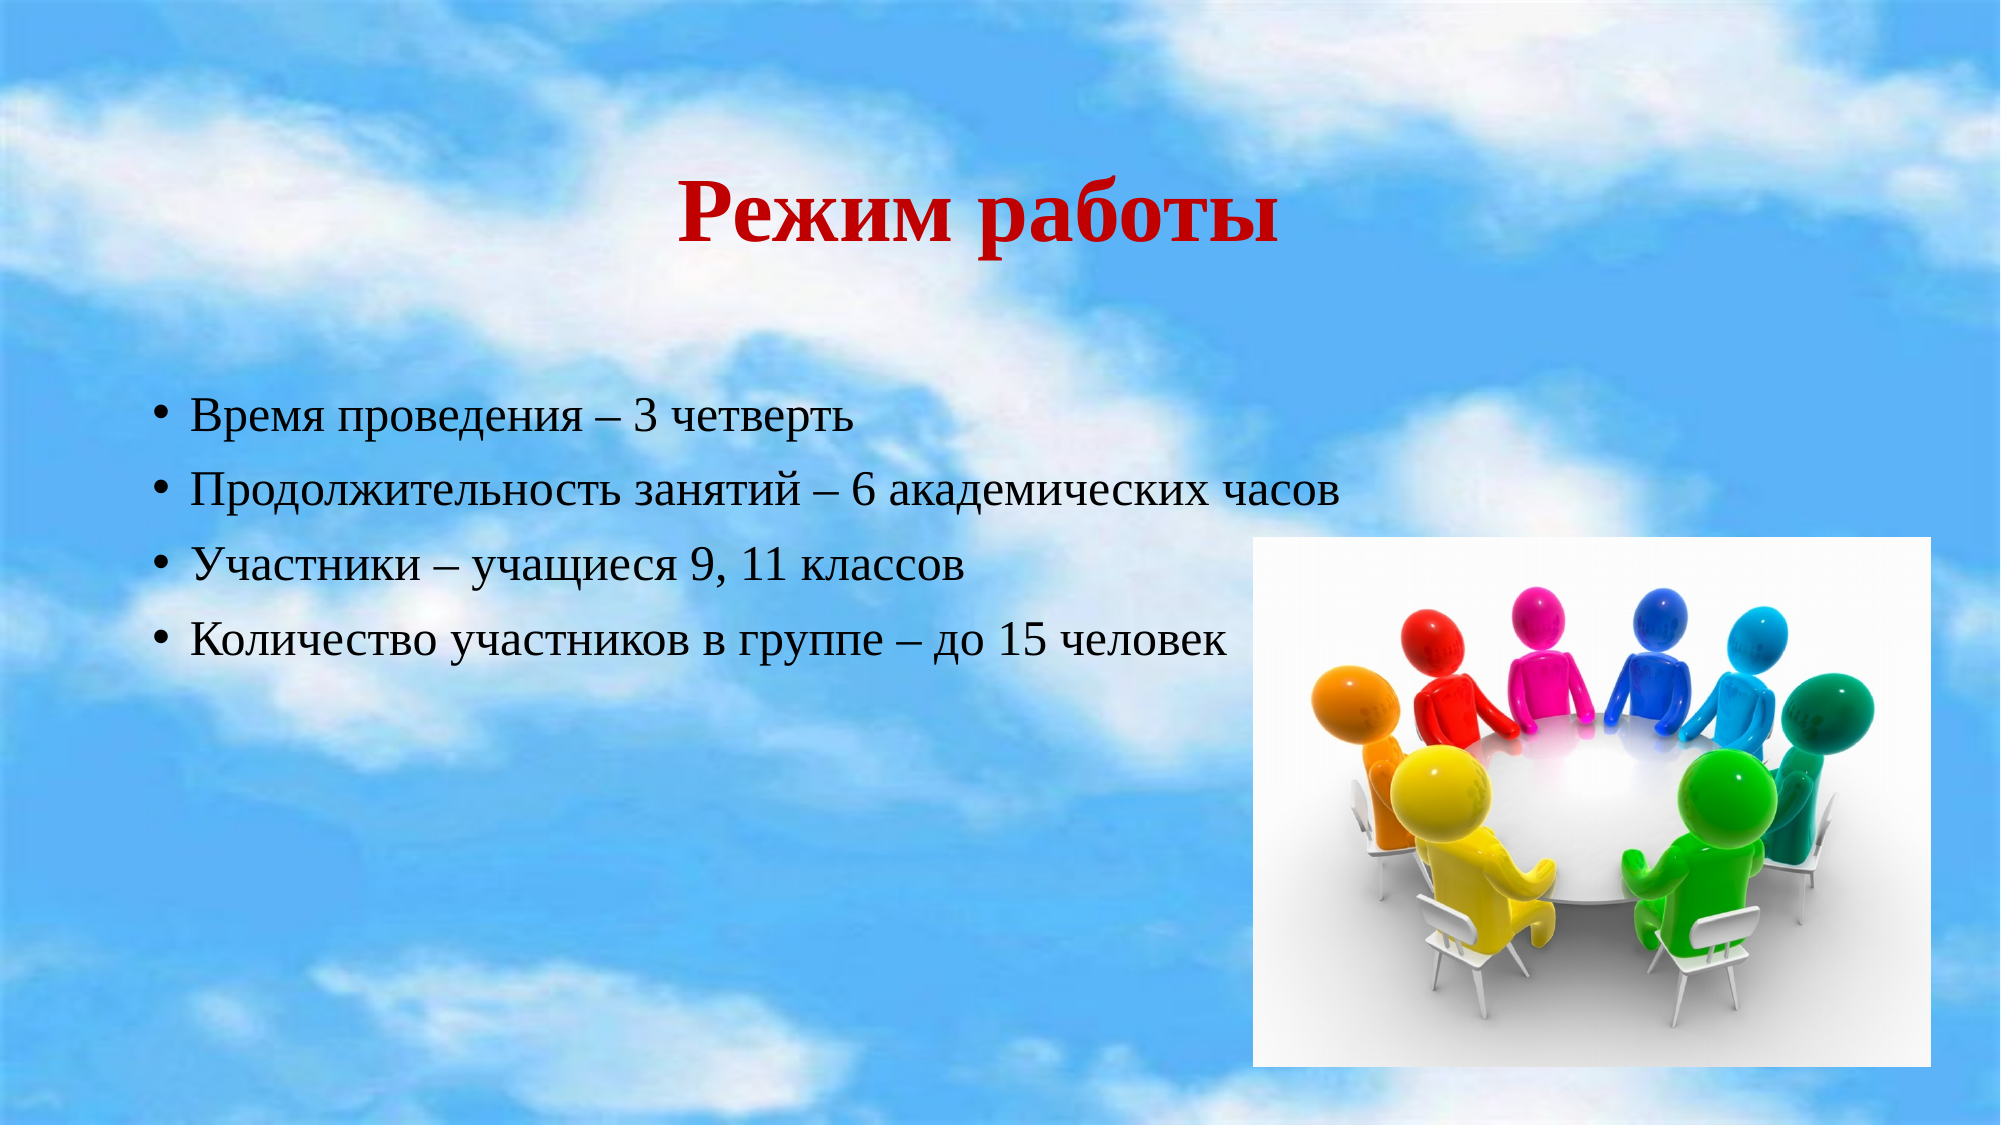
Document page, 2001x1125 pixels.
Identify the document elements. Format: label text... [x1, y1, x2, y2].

list Время проведения – 3 четверть Продолжительность занятий – 6 академических часов Участники – учащиеся 9, 11 классов Количество участников в группе – до 15 человек [137, 299, 1863, 1014]
title Режим работы [137, 63, 1863, 292]
picture [0, 0, 2001, 1125]
